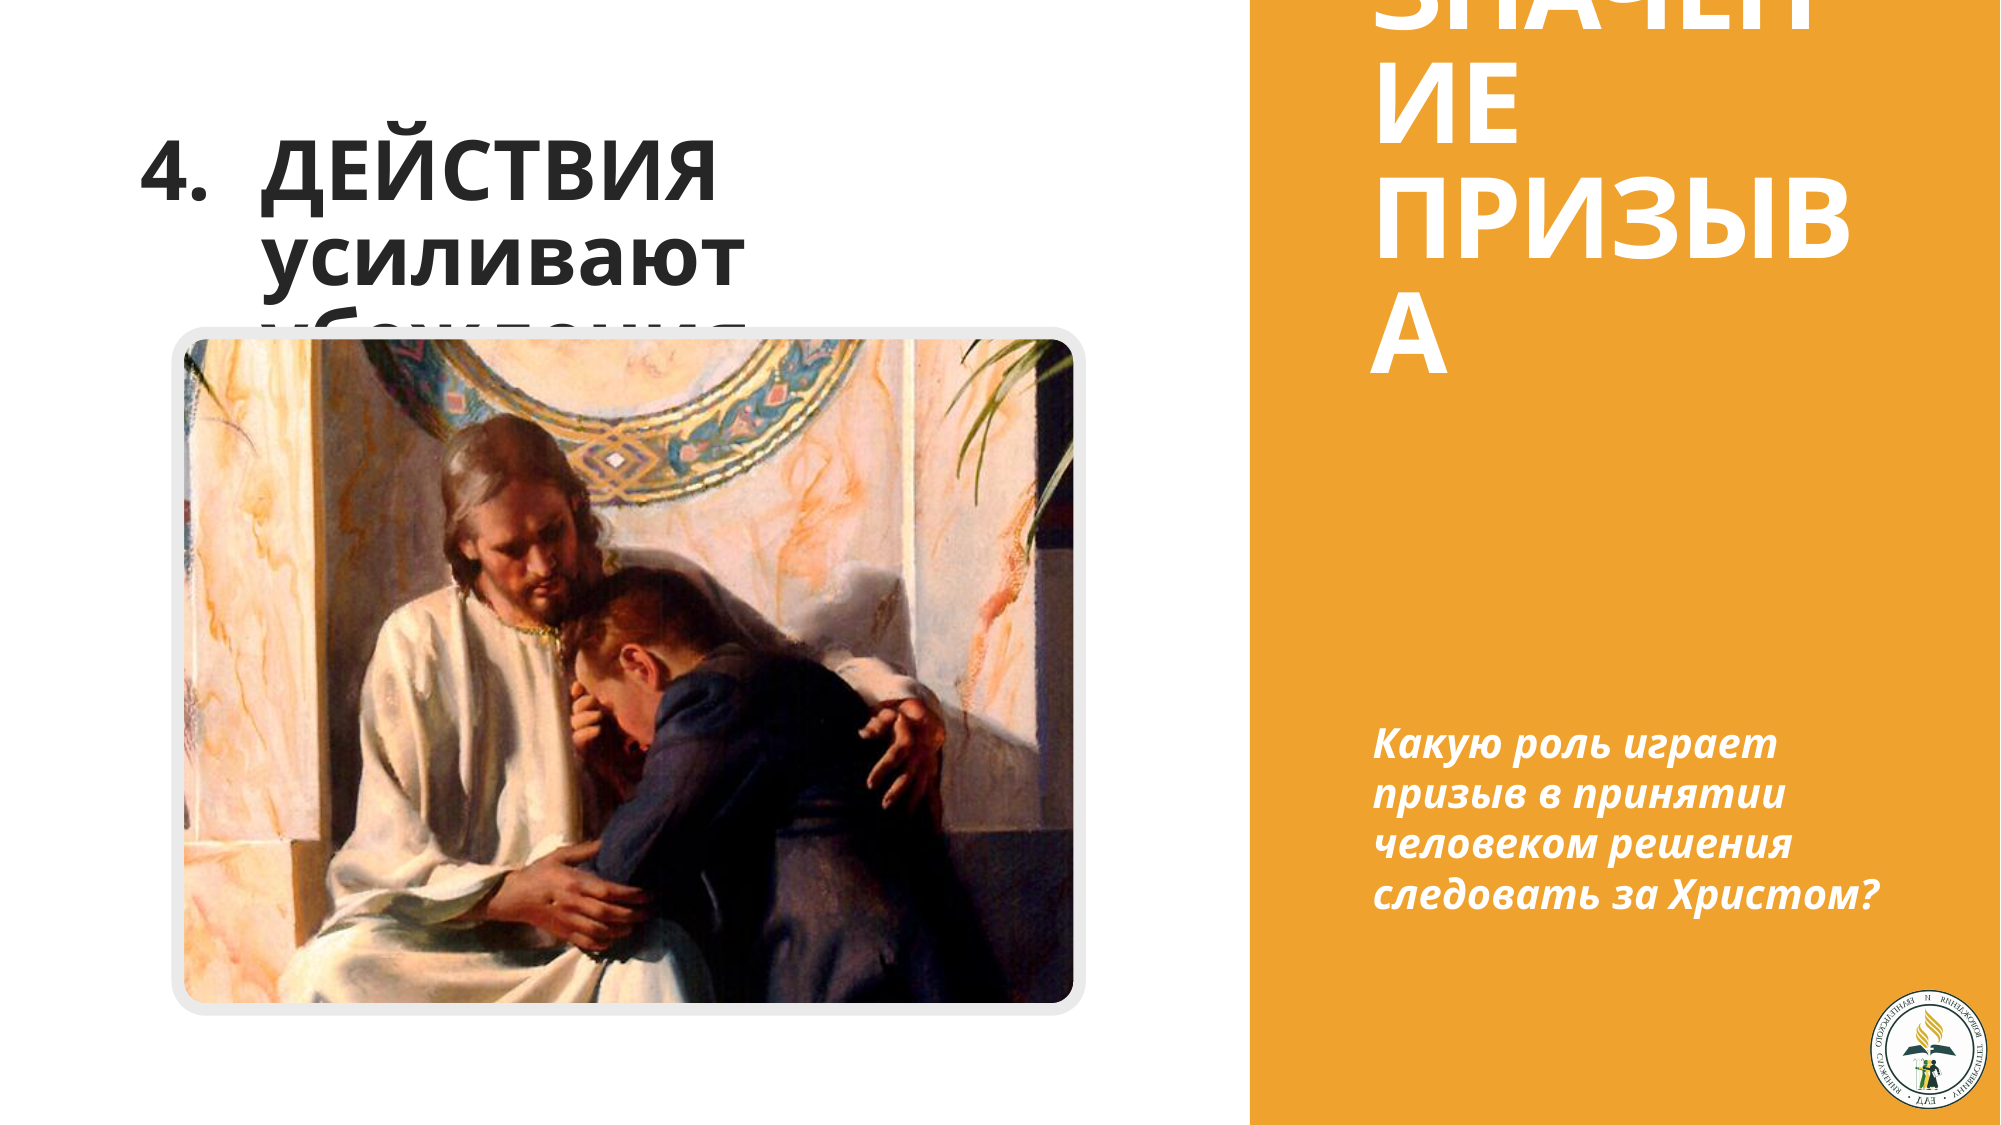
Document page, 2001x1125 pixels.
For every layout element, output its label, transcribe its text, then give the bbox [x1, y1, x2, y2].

picture [177, 332, 1080, 1010]
title ЗНАЧЕНИЕ ПРИЗЫВА [1355, 88, 1911, 404]
list ДЕЙСТВИЯ усиливают убеждения [125, 125, 1125, 875]
picture [1867, 986, 1991, 1112]
list Какую роль играет призыв в принятии человеком решения следовать за Христом? [1357, 412, 1916, 925]
